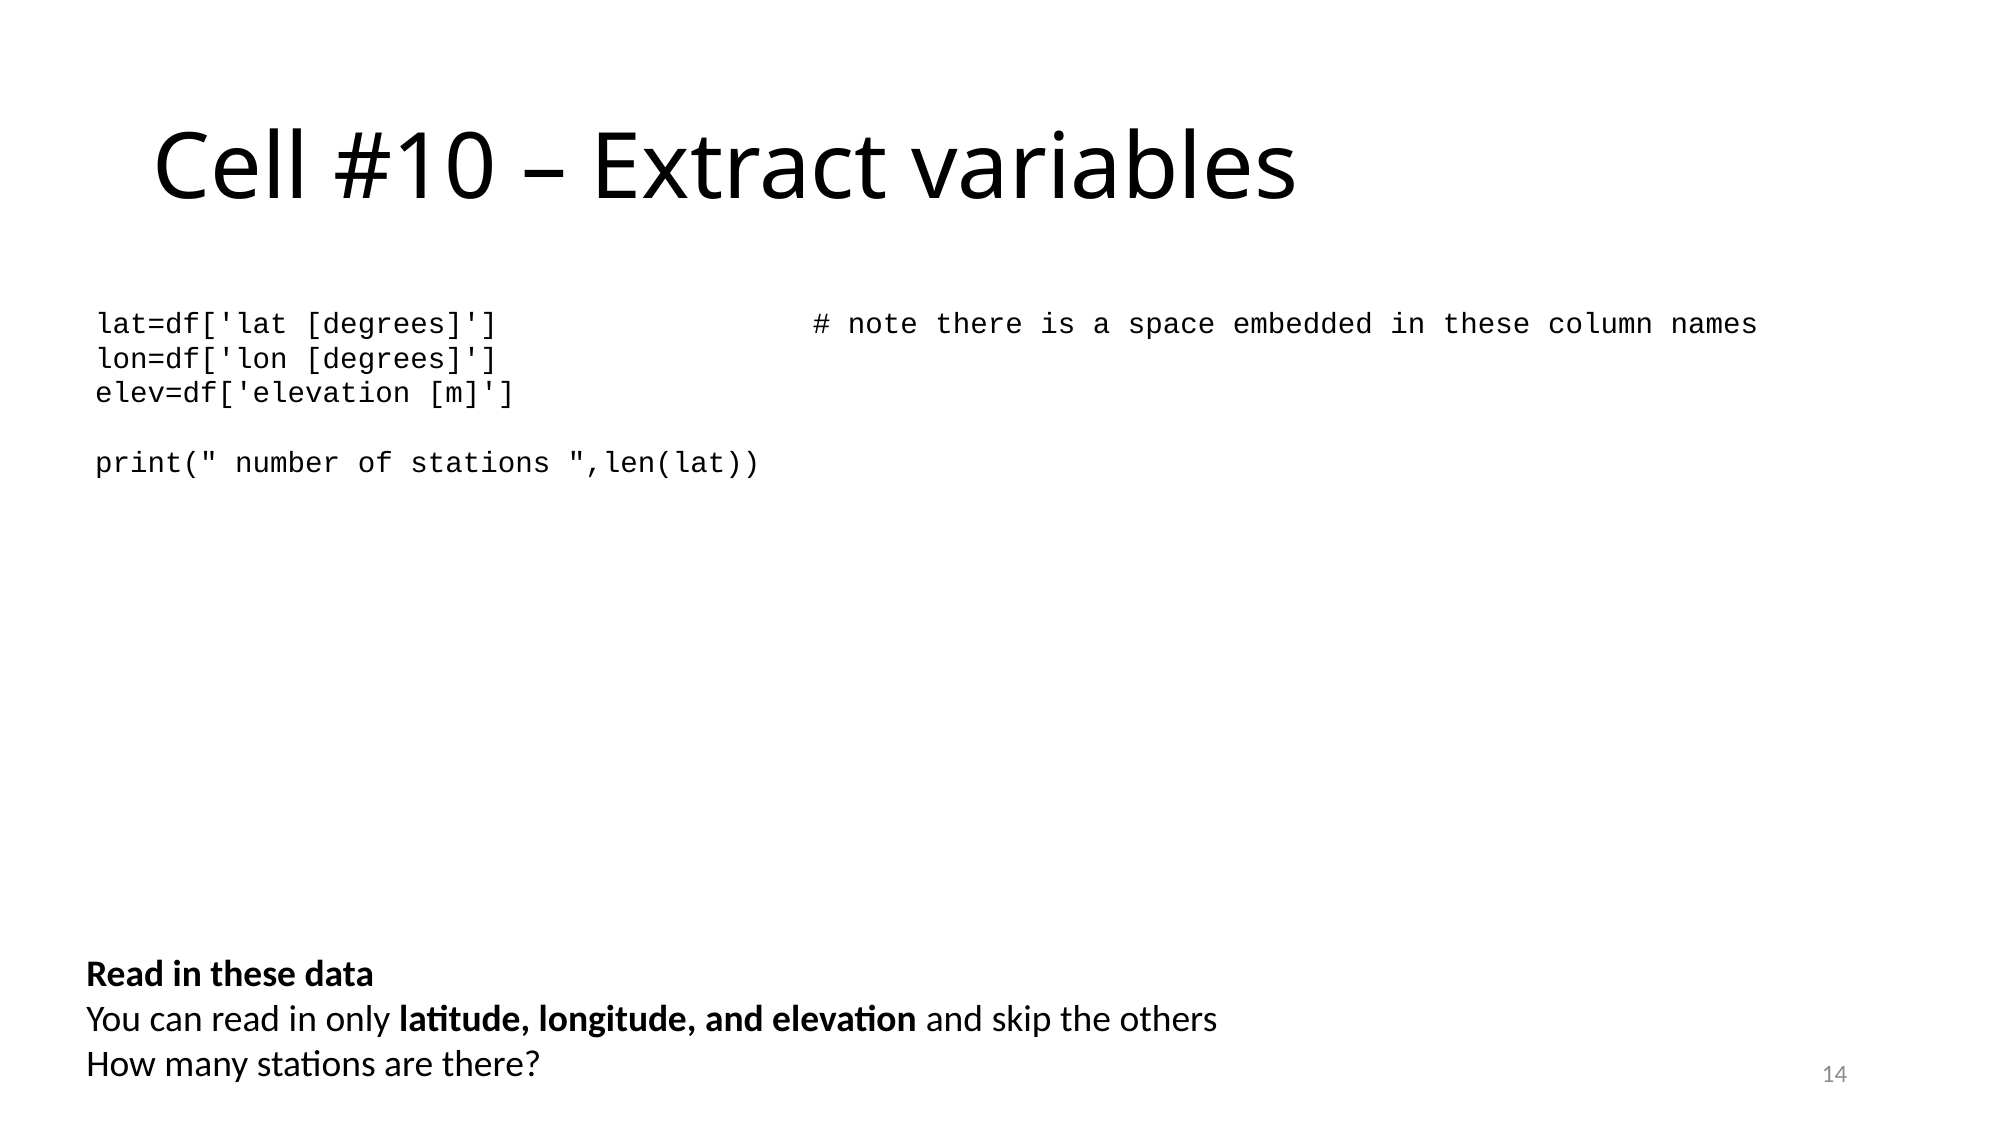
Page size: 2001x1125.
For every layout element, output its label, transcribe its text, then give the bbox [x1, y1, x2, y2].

text_box lat=df['lat [degrees]'] # note there is a space embedded in these column names lon=df['lon [degrees]'] elev=df['elevation [m]'] print(" number of stations ",len(lat)) [80, 261, 1773, 556]
text_box Read in these data You can read in only latitude, longitude, and elevation and skip the others How many stations are there? [71, 806, 1233, 1092]
title Cell #10 – Extract variables [137, 59, 1863, 278]
slide_number 14 [1412, 1042, 1863, 1103]
